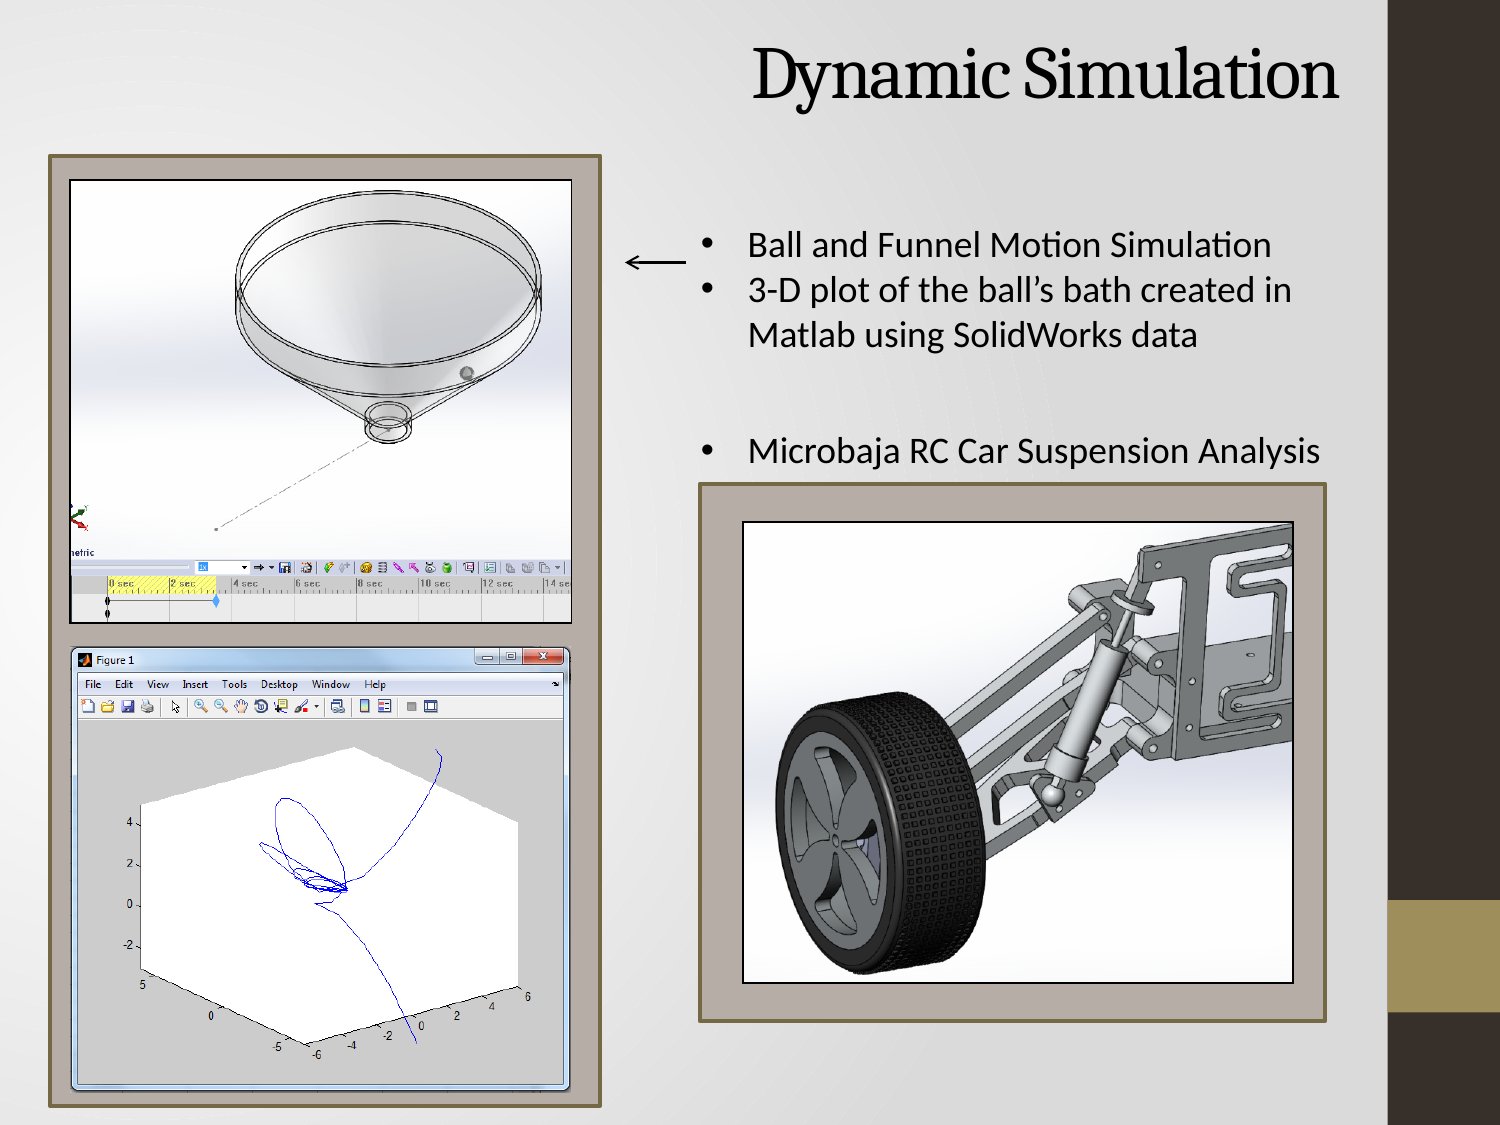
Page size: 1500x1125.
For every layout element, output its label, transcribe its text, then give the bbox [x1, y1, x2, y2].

text_box Microbaja RC Car Suspension Analysis [686, 419, 1387, 479]
text_box [698, 482, 1327, 1023]
text_box Ball and Funnel Motion Simulation 3-D plot of the ball’s bath created in Matlab using SolidWorks data [686, 212, 1350, 363]
title Dynamic Simulation [736, 0, 1387, 138]
picture [70, 180, 572, 623]
text_box [48, 154, 602, 1108]
picture [70, 646, 572, 1094]
picture [743, 522, 1293, 983]
